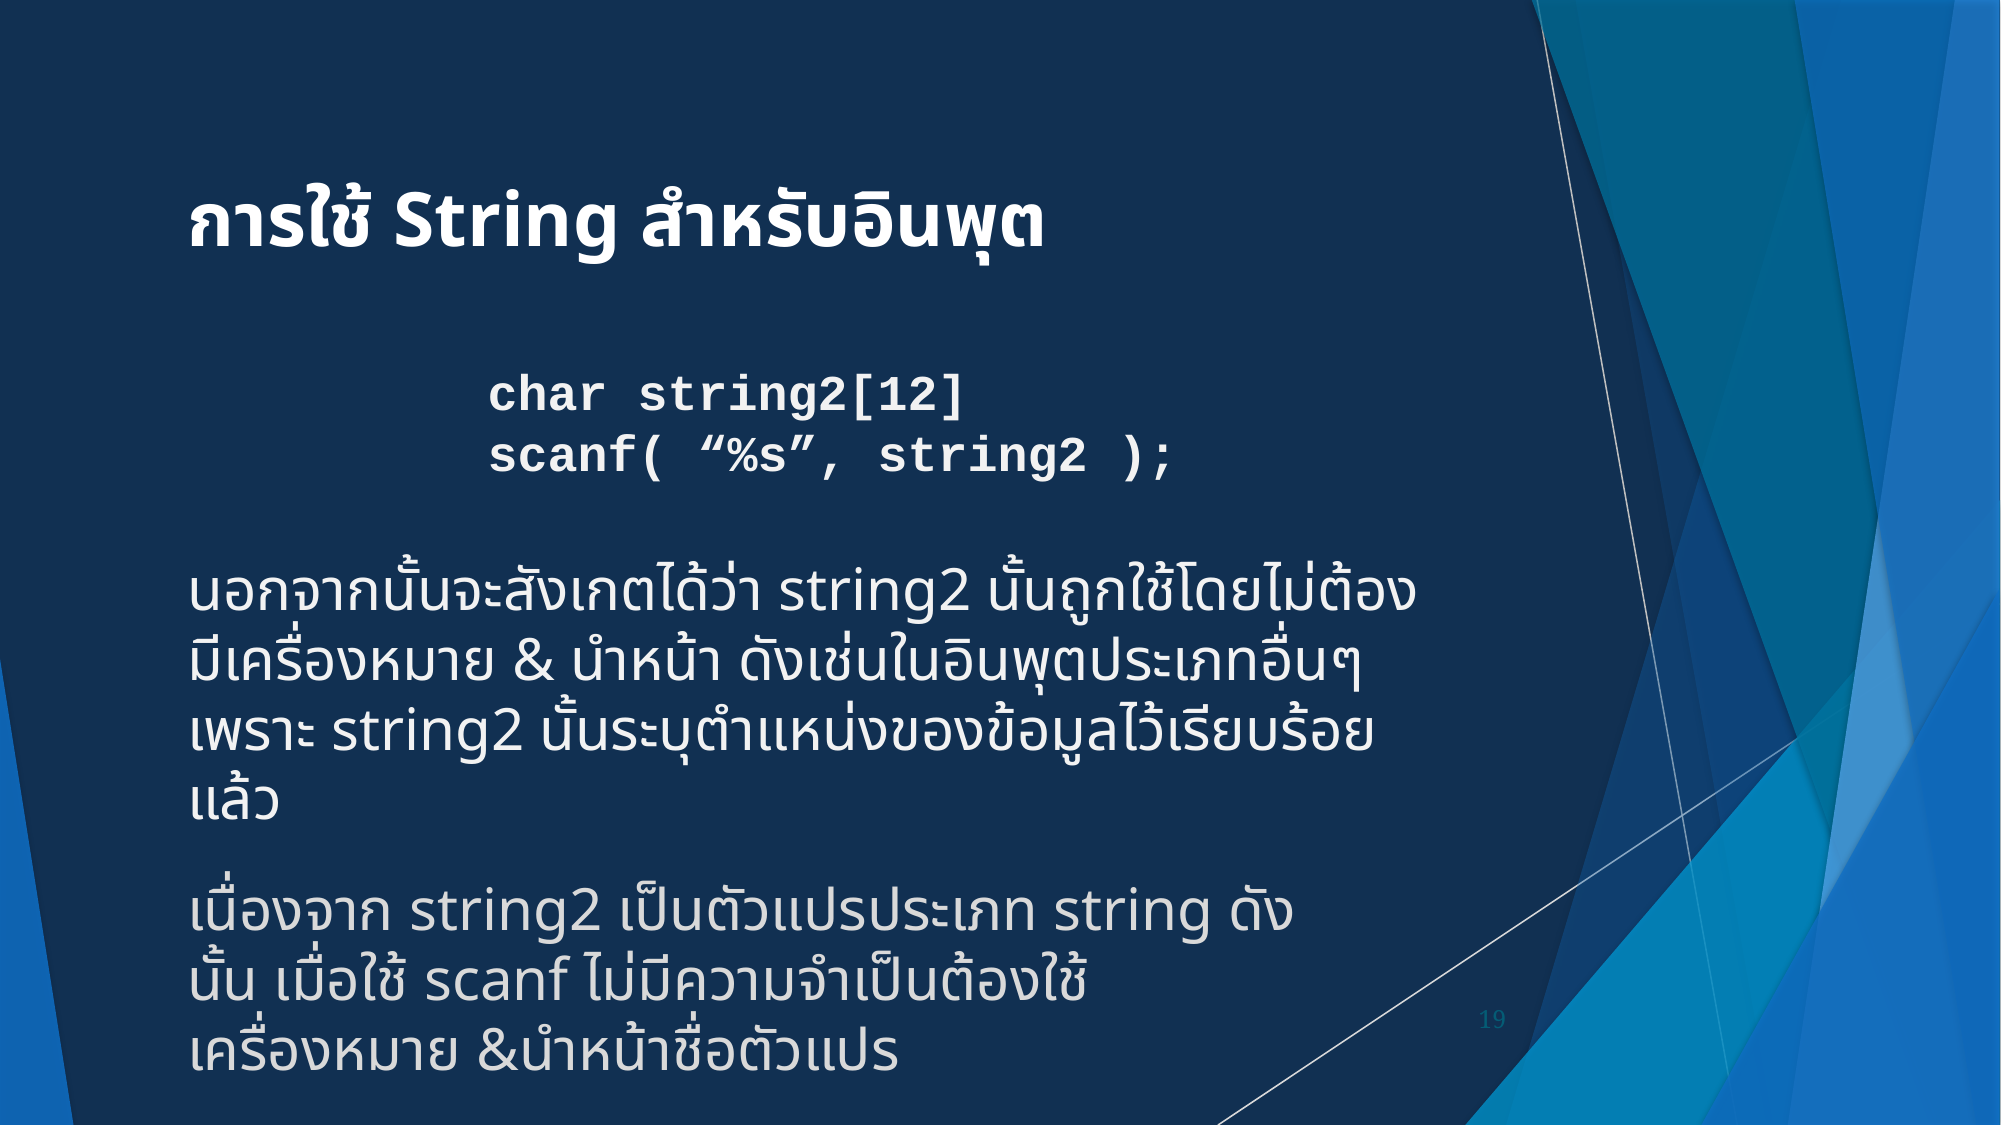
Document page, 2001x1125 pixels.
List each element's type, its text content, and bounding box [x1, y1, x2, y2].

text_box char string2[12] scanf( “%s”, string2 ); นอกจากนั้นจะสังเกตได้ว่า string2 นั้นถูกใช้โดยไม่ต้องมีเครื่องหมาย & นำหน้า ดังเช่นในอินพุตประเภทอื่นๆ เพราะ string2 นั้นระบุตำแหน่งของข้อมูลไว้เรียบร้อยแล้ว [172, 344, 1439, 840]
text_box เนื่องจาก string2 เป็นตัวแปรประเภท string ดังนั้น เมื่อใช้ scanf ไม่มีความจำเป็นต้องใช้ เครื่องหมาย &นำหน้าชื่อตัวแปร [172, 864, 1378, 1090]
slide_number 19 [1409, 991, 1522, 1051]
text_box การใช้ String สำหรับอินพุต [172, 163, 1169, 270]
